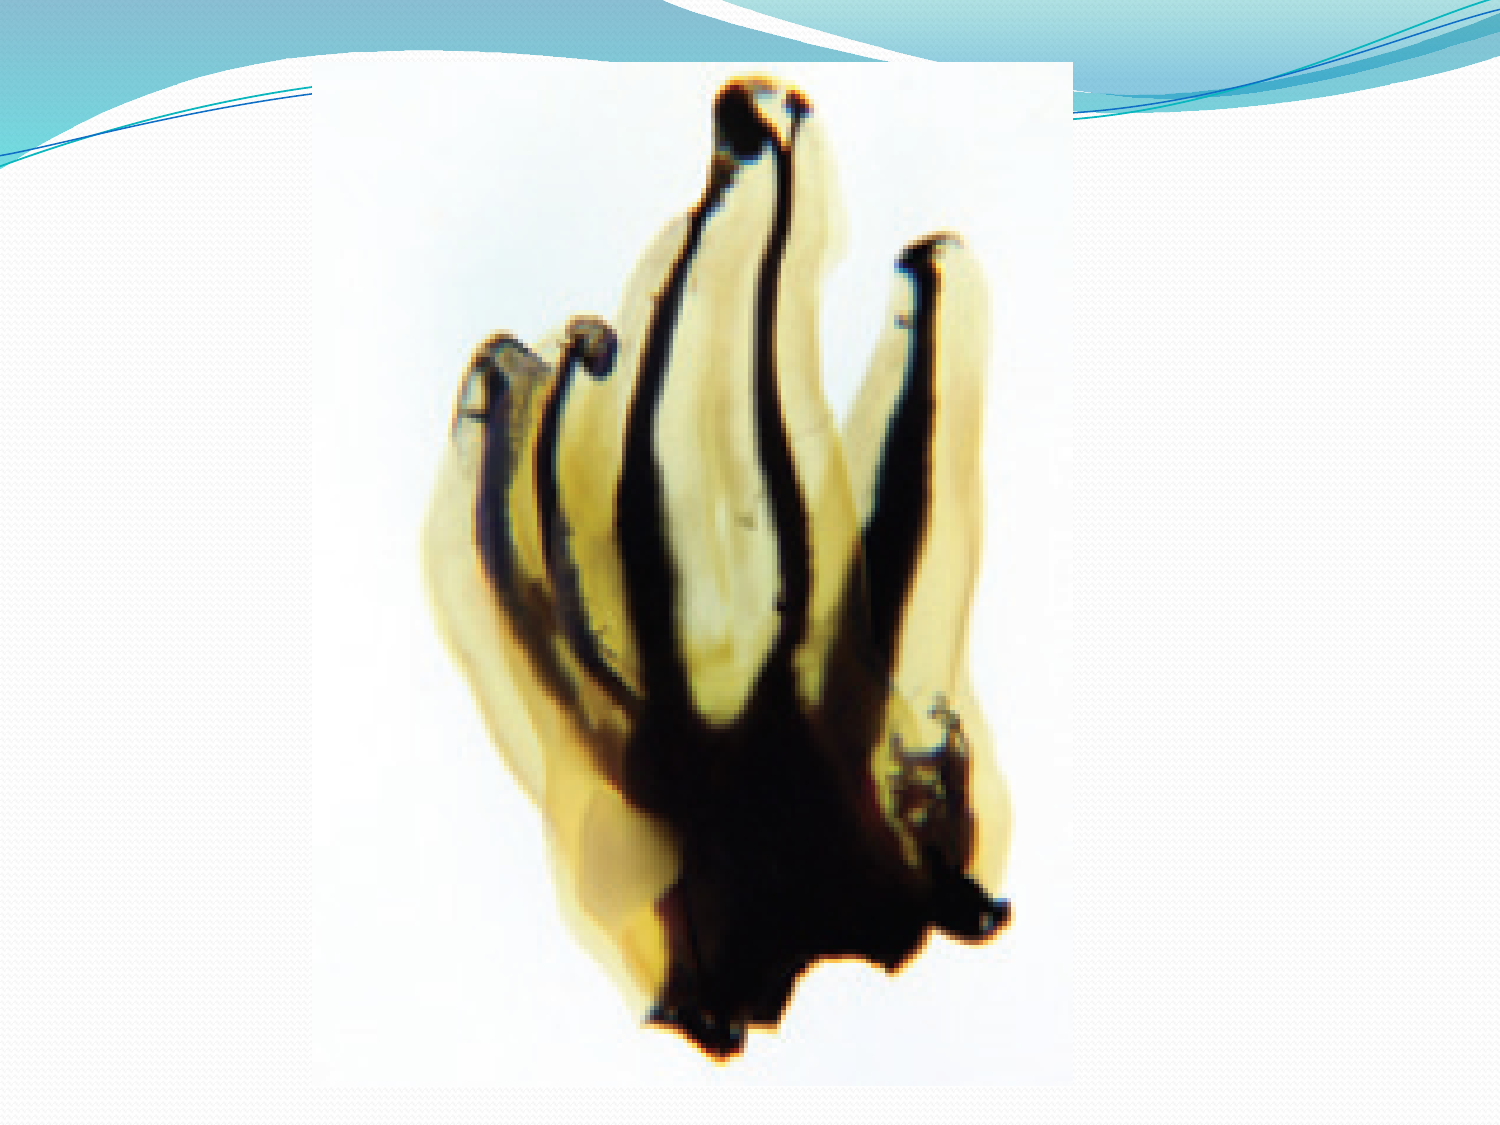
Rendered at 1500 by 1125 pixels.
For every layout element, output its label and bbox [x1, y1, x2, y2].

picture [312, 62, 1076, 1089]
